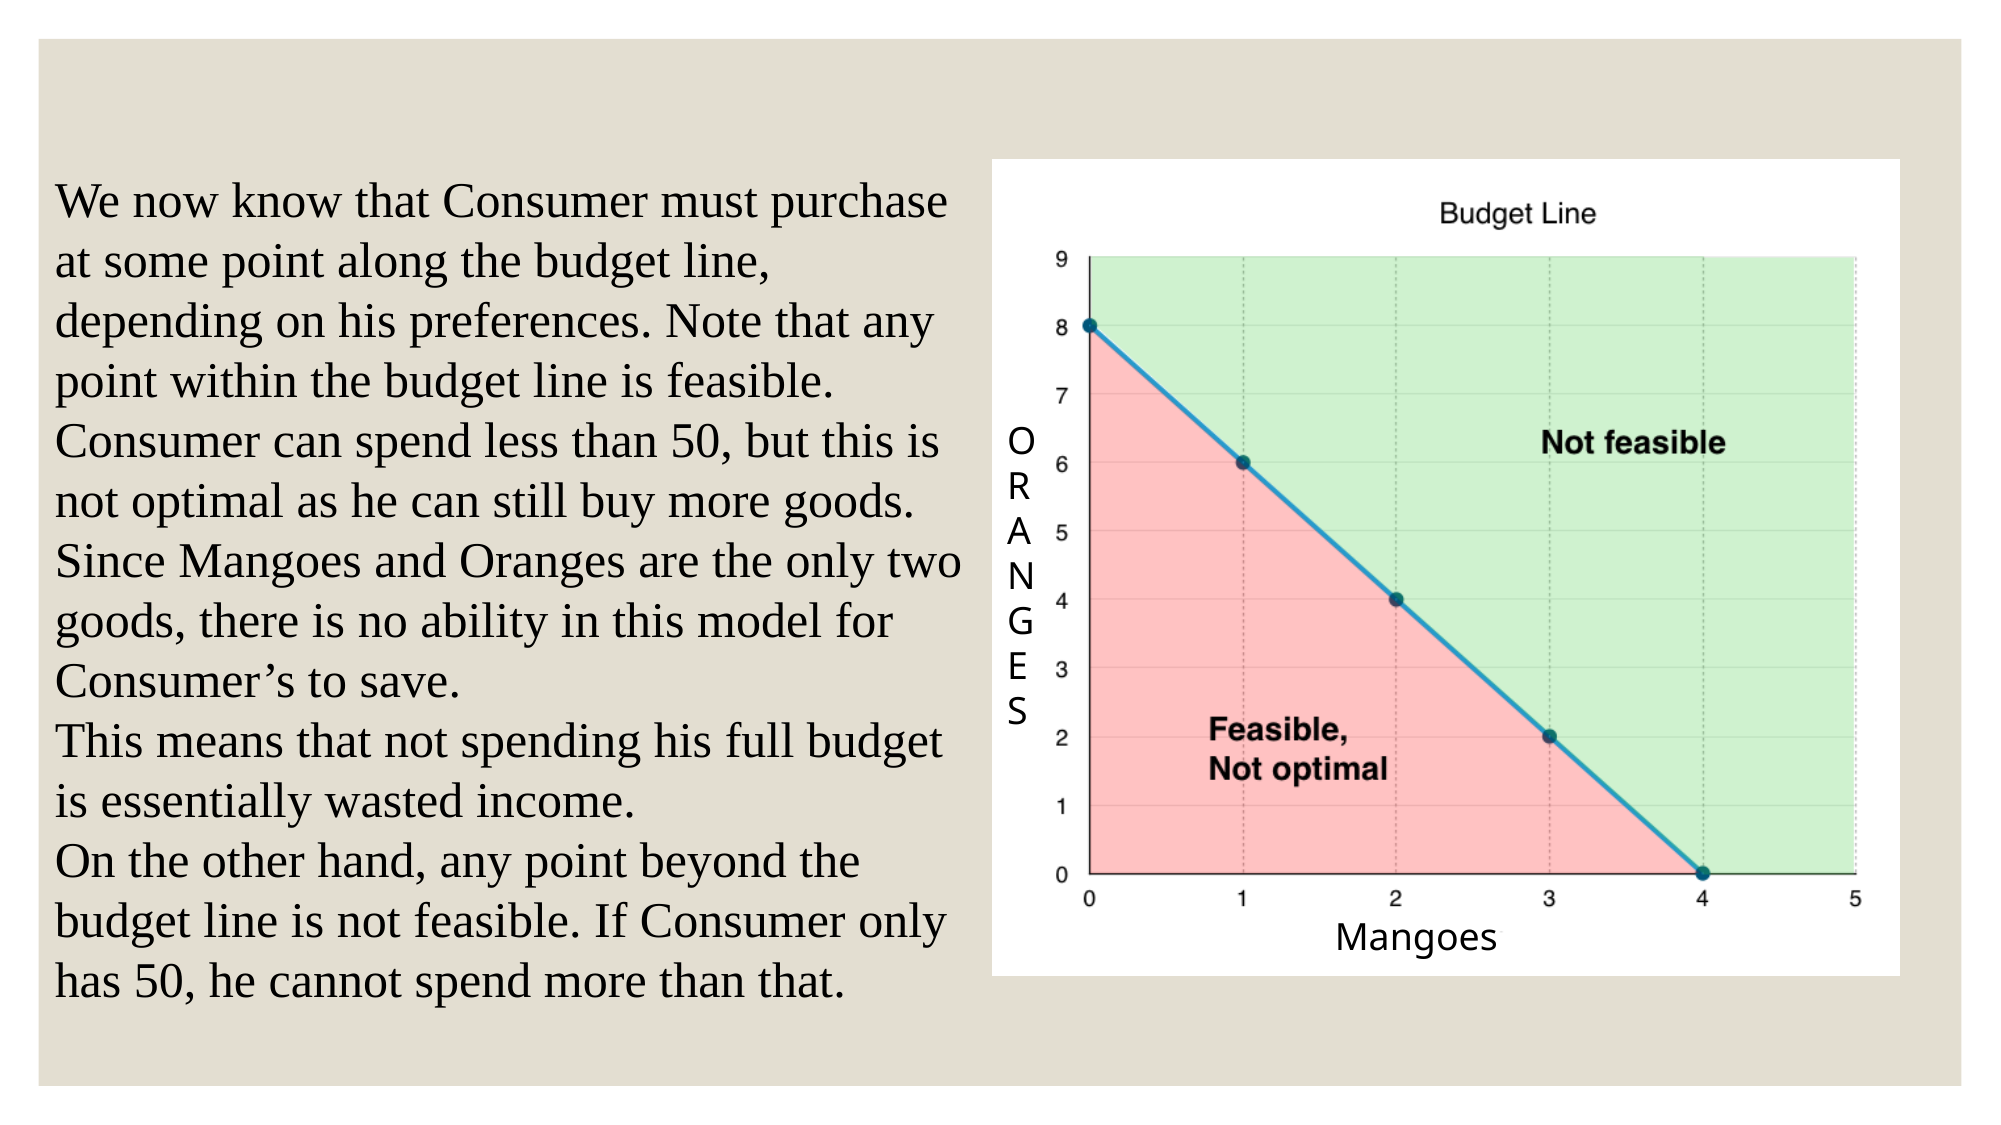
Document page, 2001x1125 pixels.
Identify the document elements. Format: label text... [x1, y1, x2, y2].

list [992, 159, 1900, 976]
text_box We now know that Consumer must purchase at some point along the budget line, depending on his preferences. Note that any point within the budget line is feasible. Consumer can spend less than 50, but this is not optimal as he can still buy more goods. Since Mangoes and Oranges are the only two goods, there is no ability in this model for Consumer’s to save. This means that not spending his full budget is essentially wasted income. On the other hand, any point beyond the budget line is not feasible. If Consumer only has 50, he cannot spend more than that. [39, 159, 993, 1015]
